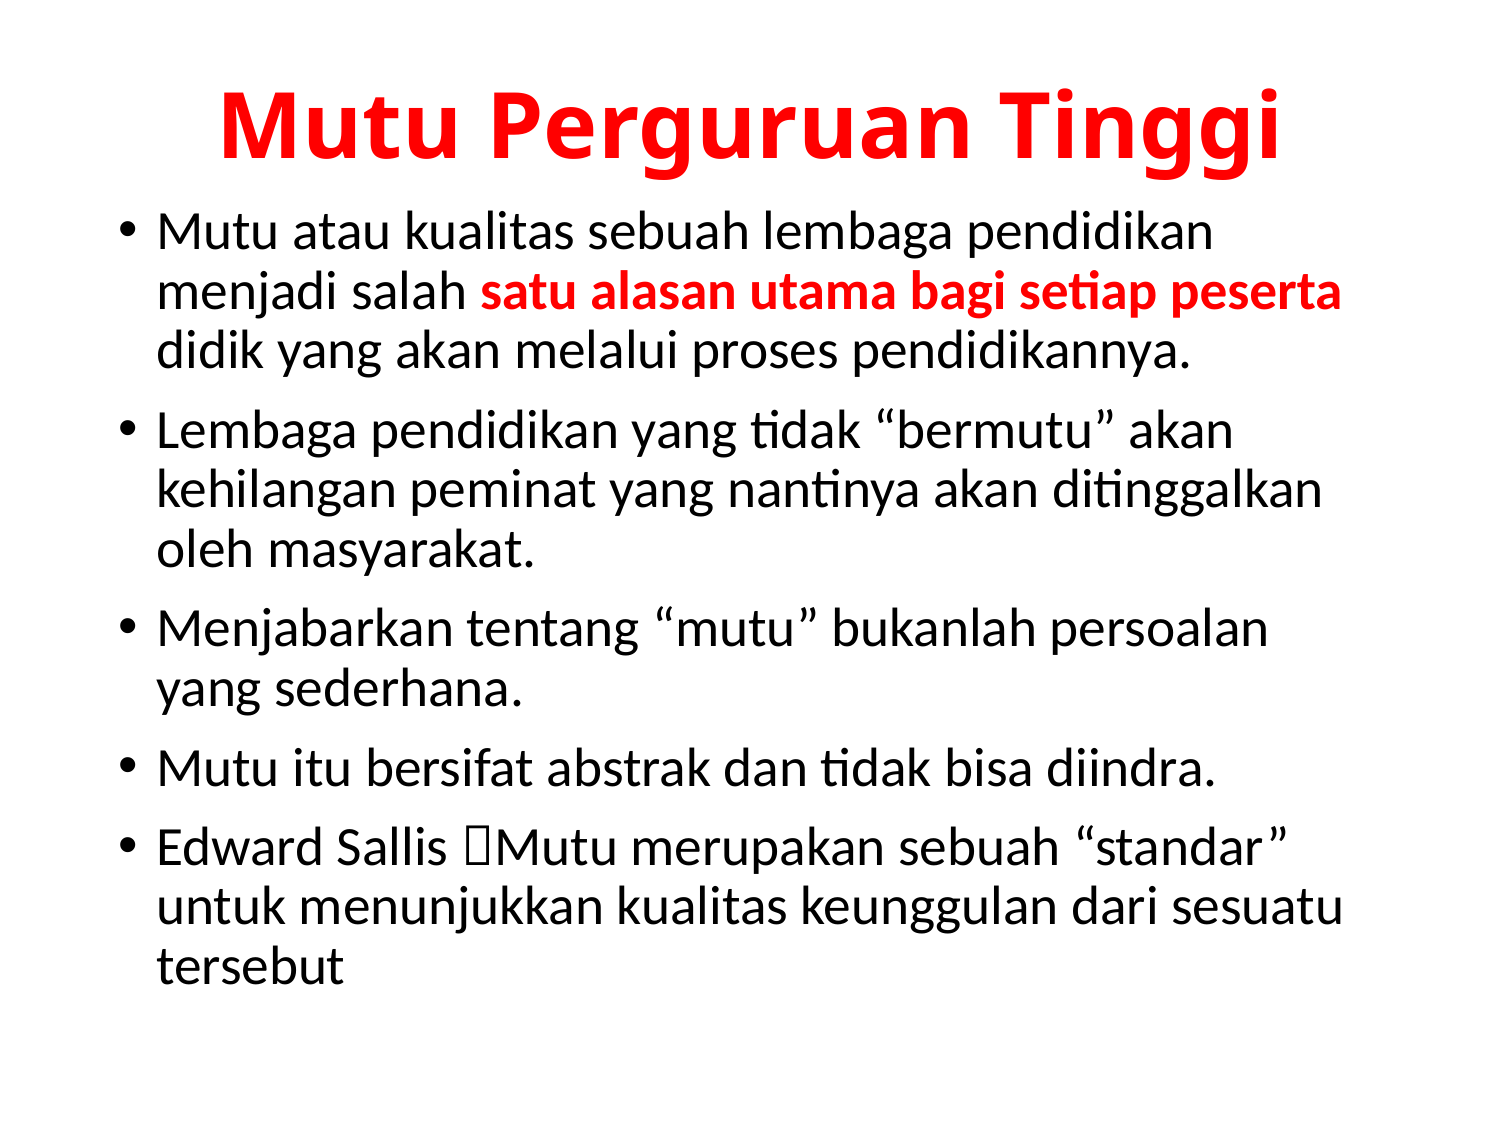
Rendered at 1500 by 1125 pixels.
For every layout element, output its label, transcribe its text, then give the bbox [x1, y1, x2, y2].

title Mutu Perguruan Tinggi [103, 59, 1397, 194]
list Mutu atau kualitas sebuah lembaga pendidikan menjadi salah satu alasan utama bagi setiap peserta didik yang akan melalui proses pendidikannya. Lembaga pendidikan yang tidak “bermutu” akan kehilangan peminat yang nantinya akan ditinggalkan oleh masyarakat. Menjabarkan tentang “mutu” bukanlah persoalan yang sederhana. Mutu itu bersifat abstrak dan tidak bisa diindra. Edward Sallis Mutu merupakan sebuah “standar” untuk menunjukkan kualitas keunggulan dari sesuatu tersebut [103, 194, 1397, 1014]
